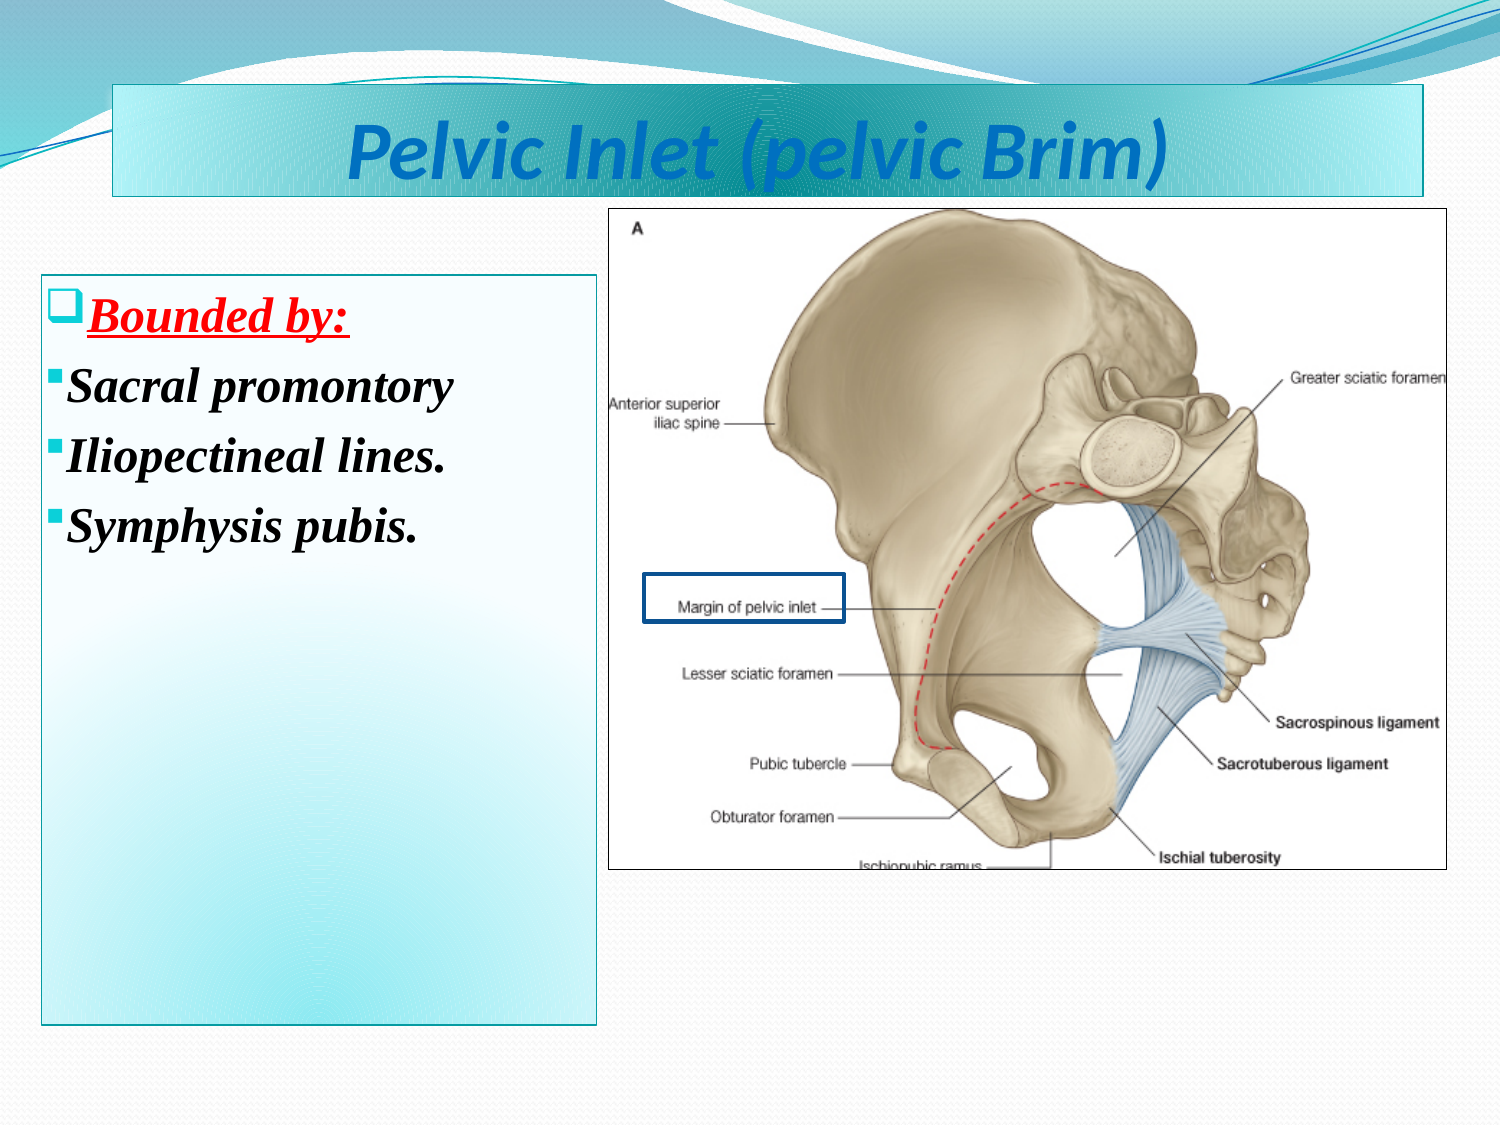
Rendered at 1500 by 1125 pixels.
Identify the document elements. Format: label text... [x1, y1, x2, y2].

list Bounded by: Sacral promontory Iliopectineal lines. Symphysis pubis. [41, 274, 597, 1026]
title Pelvic Inlet (pelvic Brim) [112, 84, 1424, 197]
picture [607, 207, 1448, 870]
